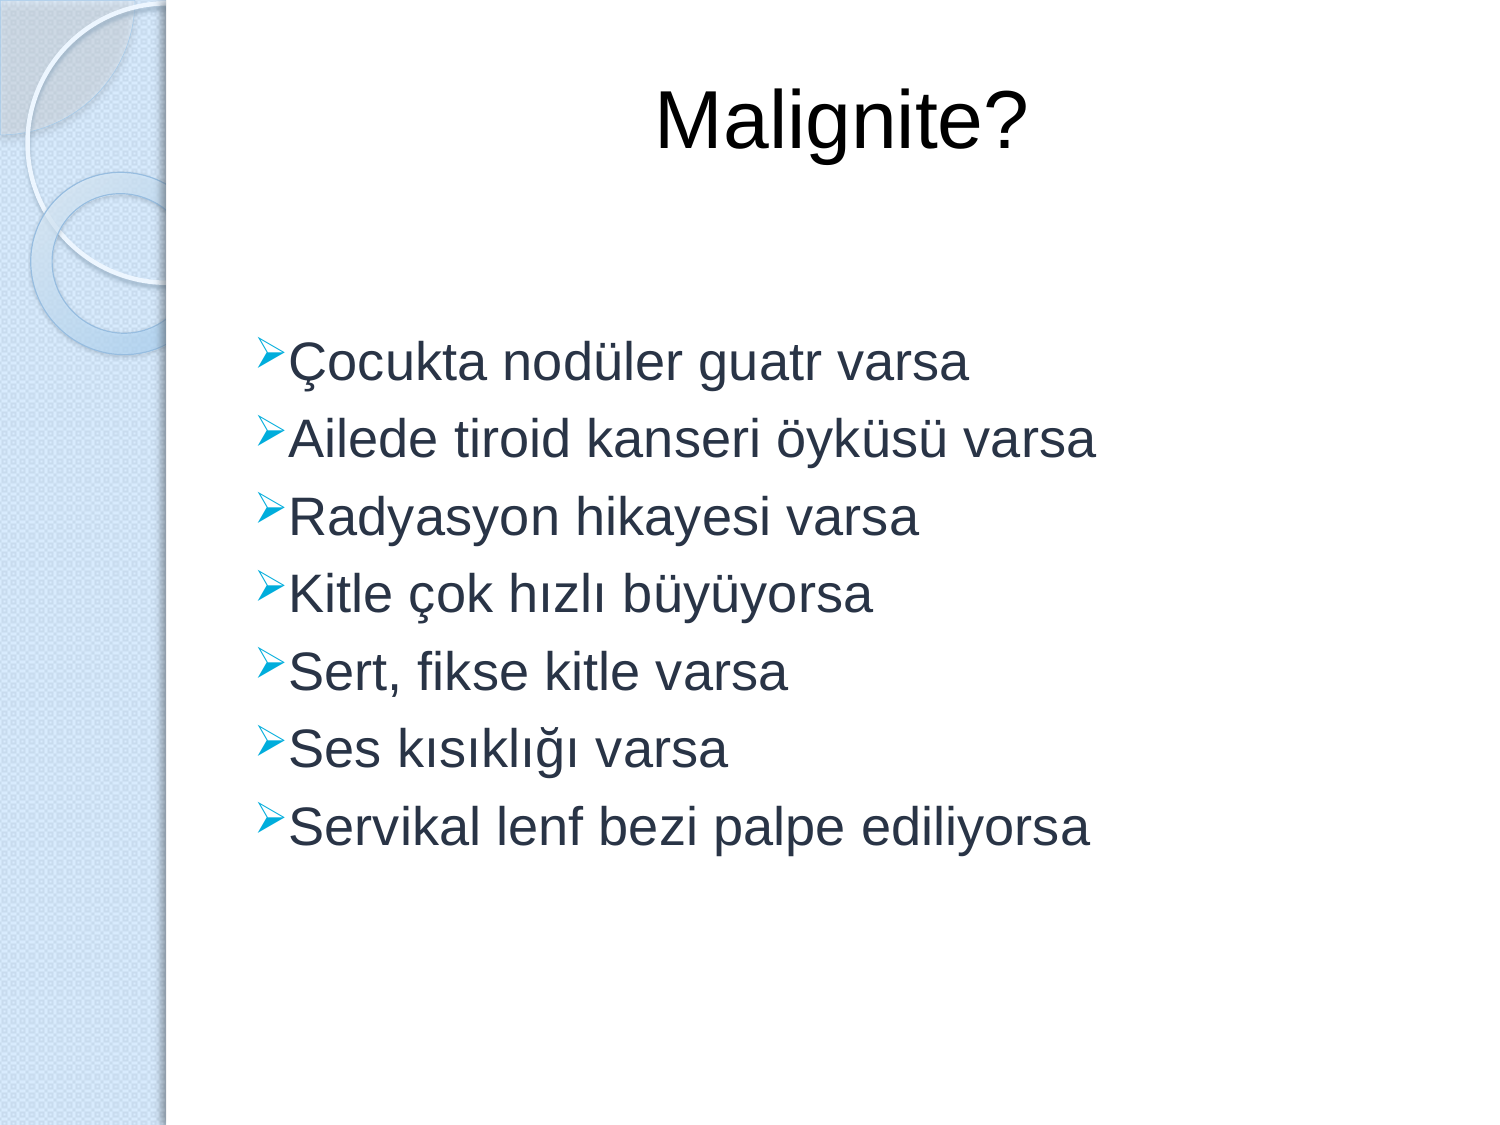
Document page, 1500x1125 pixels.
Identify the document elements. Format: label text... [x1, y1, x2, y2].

subtitle Çocukta nodüler guatr varsa Ailede tiroid kanseri öyküsü varsa Radyasyon hikayesi varsa Kitle çok hızlı büyüyorsa Sert, fikse kitle varsa Ses kısıklığı varsa Servikal lenf bezi palpe ediliyorsa [234, 326, 1450, 1020]
title Malignite? [234, 59, 1450, 173]
